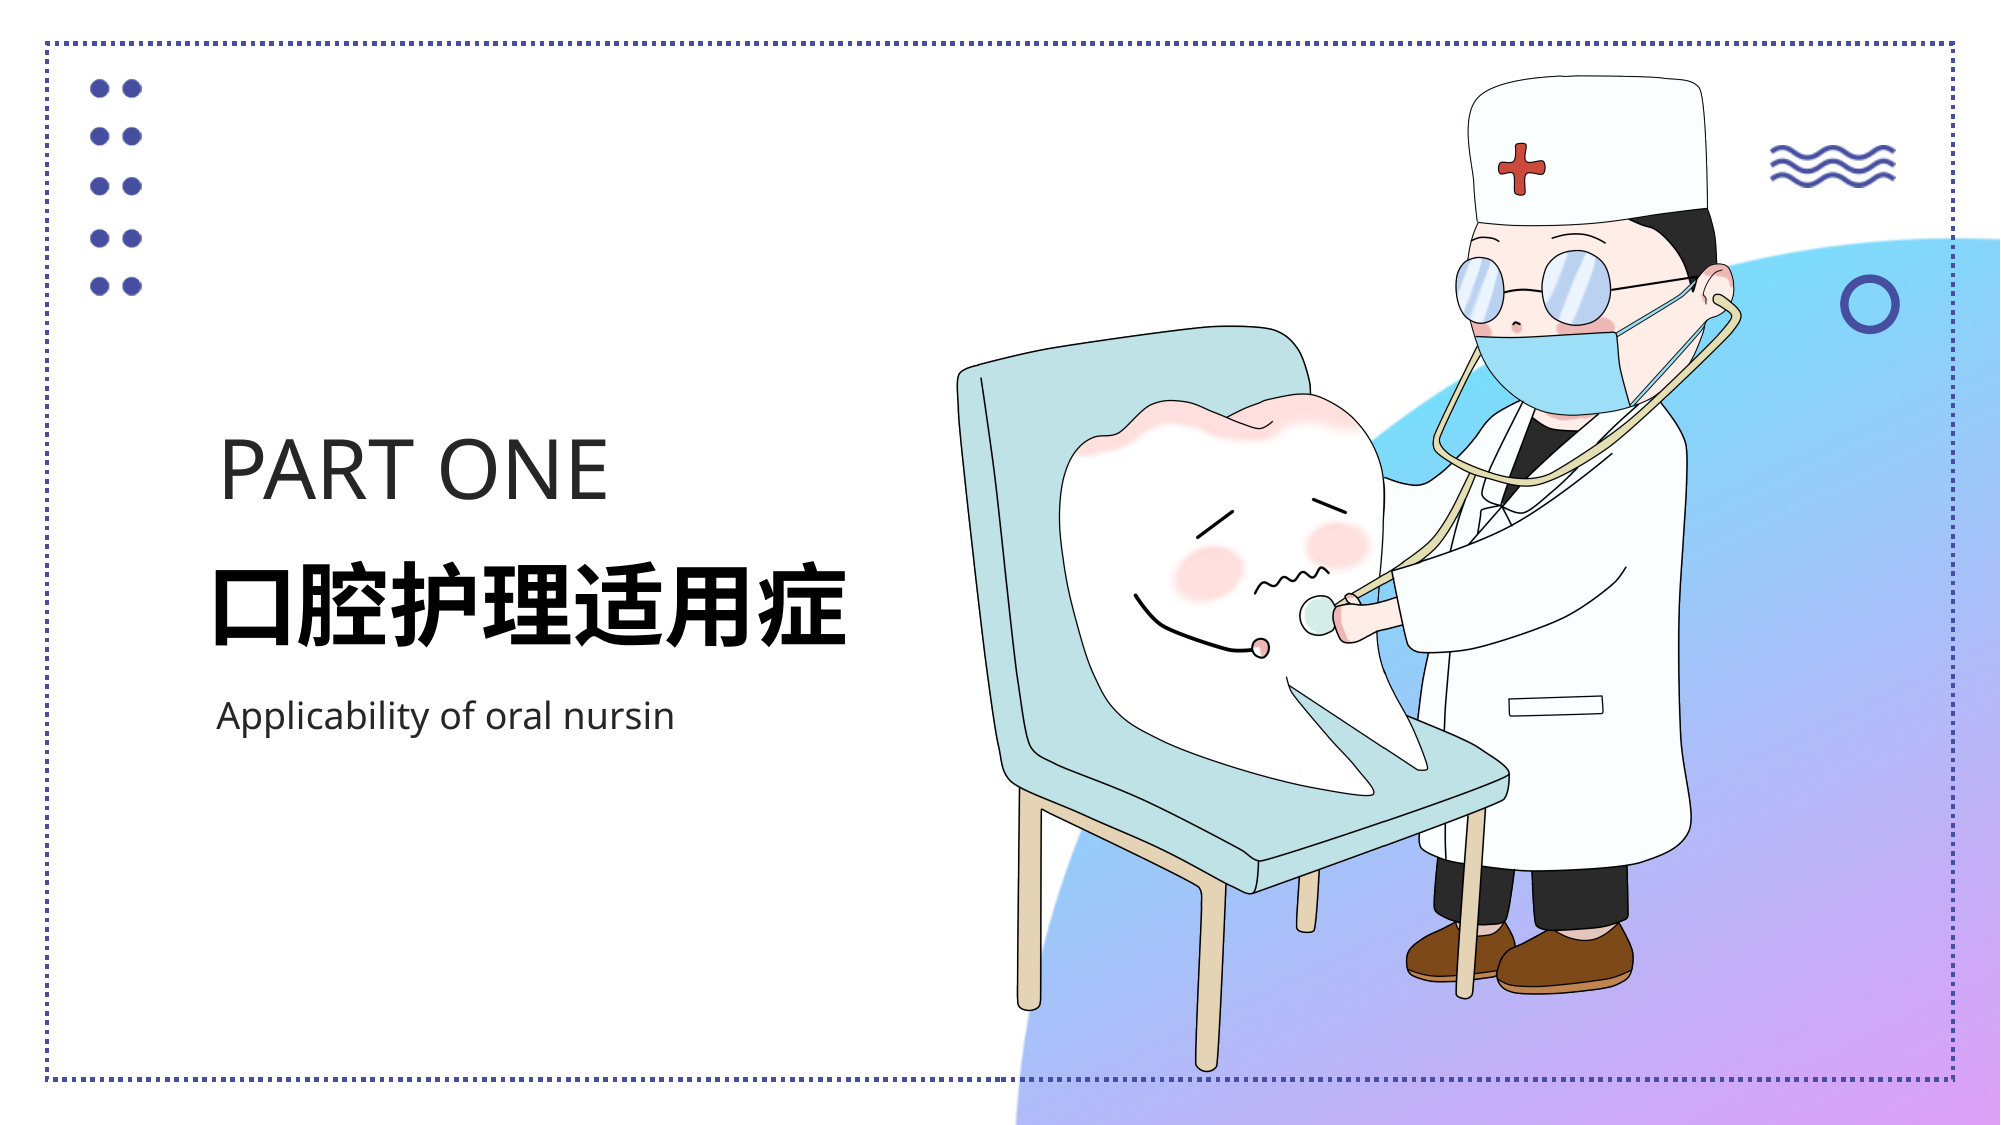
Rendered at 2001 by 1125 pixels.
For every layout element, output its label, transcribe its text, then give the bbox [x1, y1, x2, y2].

text_box 口腔护理适用症 [191, 540, 793, 666]
text_box Applicability of oral nursin [201, 692, 793, 745]
picture [90, 79, 142, 296]
text_box [46, 43, 793, 1081]
text_box PART ONE [202, 409, 660, 524]
picture [793, 0, 2000, 1125]
